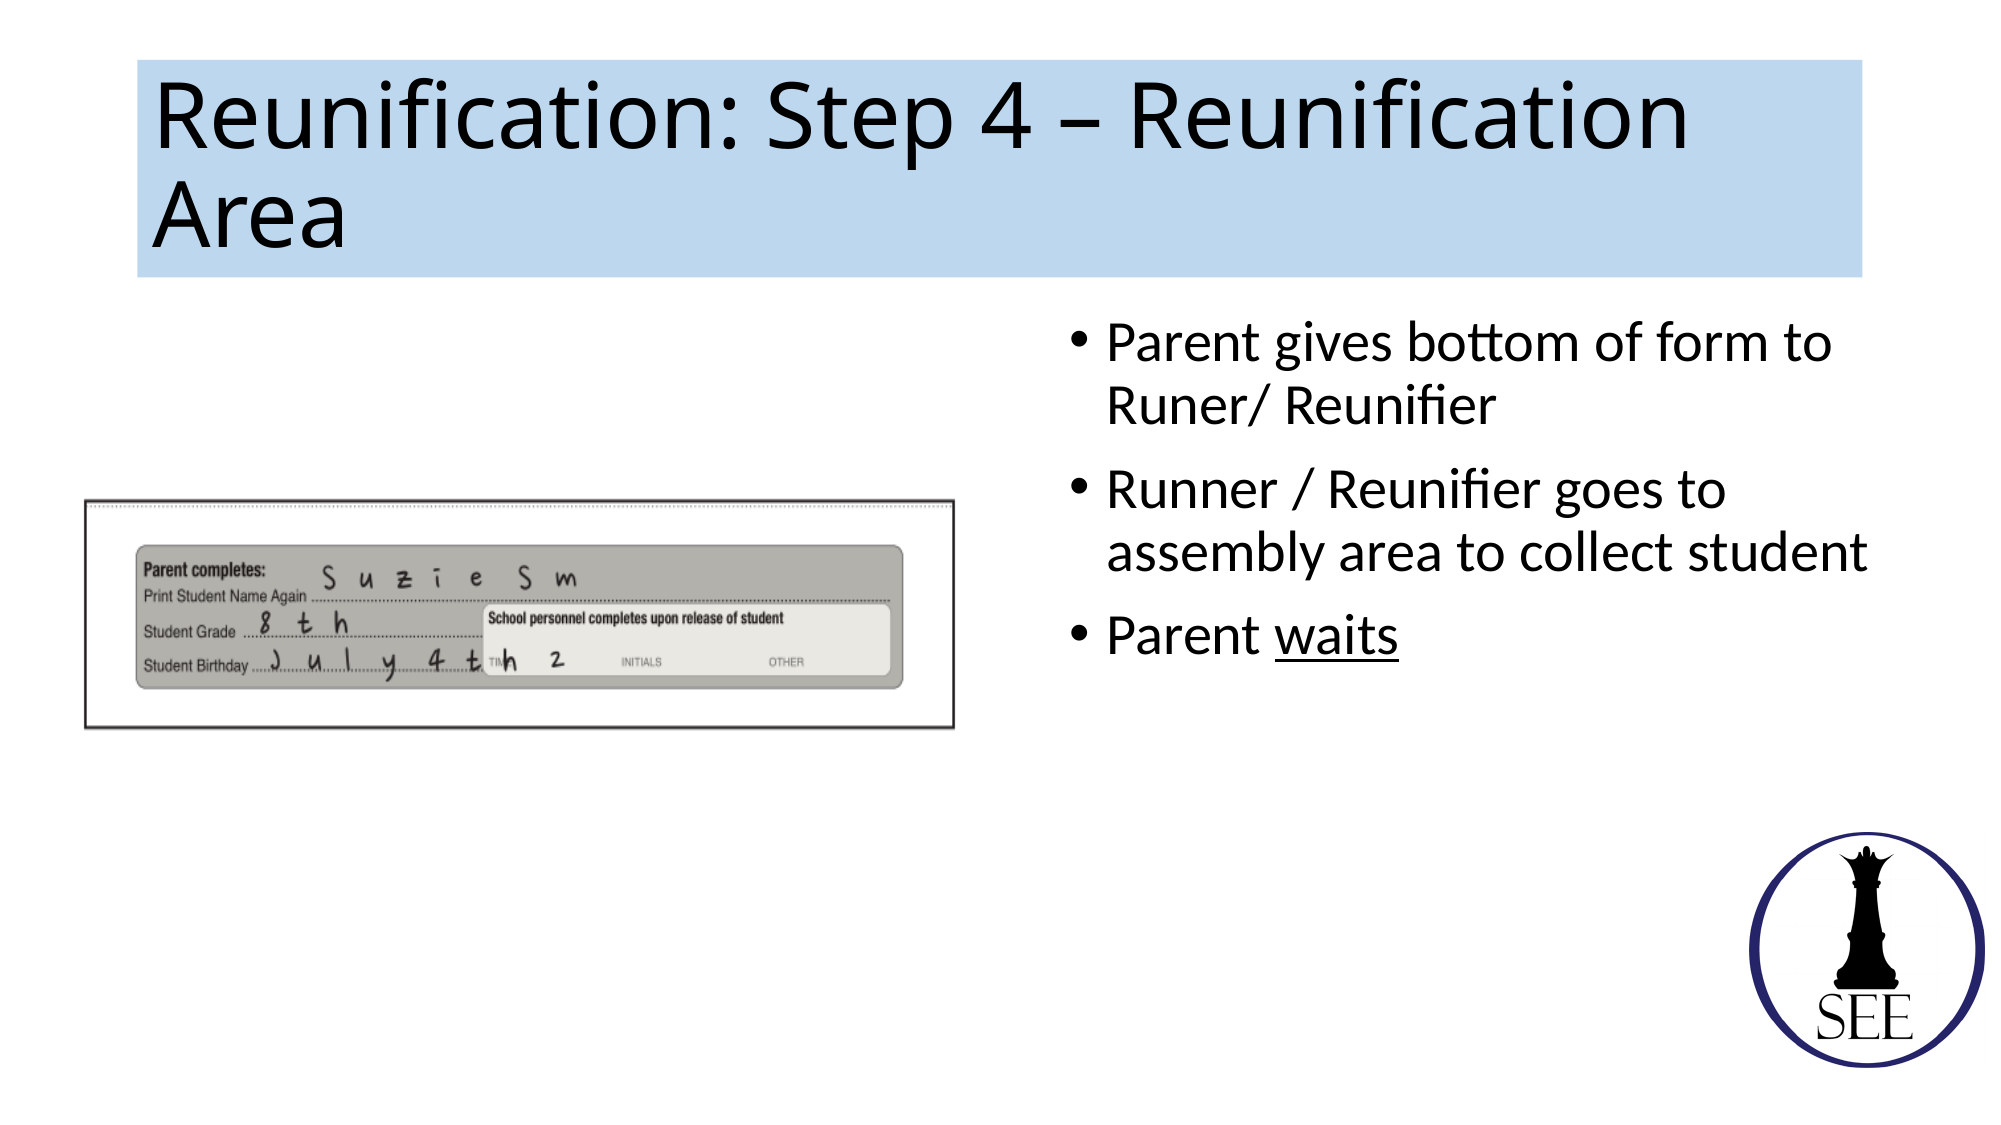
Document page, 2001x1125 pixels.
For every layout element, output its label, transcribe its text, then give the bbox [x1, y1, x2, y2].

picture [1749, 832, 1985, 1068]
list Parent gives bottom of form to Runer/ Reunifier Runner / Reunifier goes to assembly area to collect student Parent waits [1054, 303, 1966, 1018]
picture [70, 482, 967, 740]
title Reunification: Step 4 – Reunification Area [137, 59, 1863, 278]
